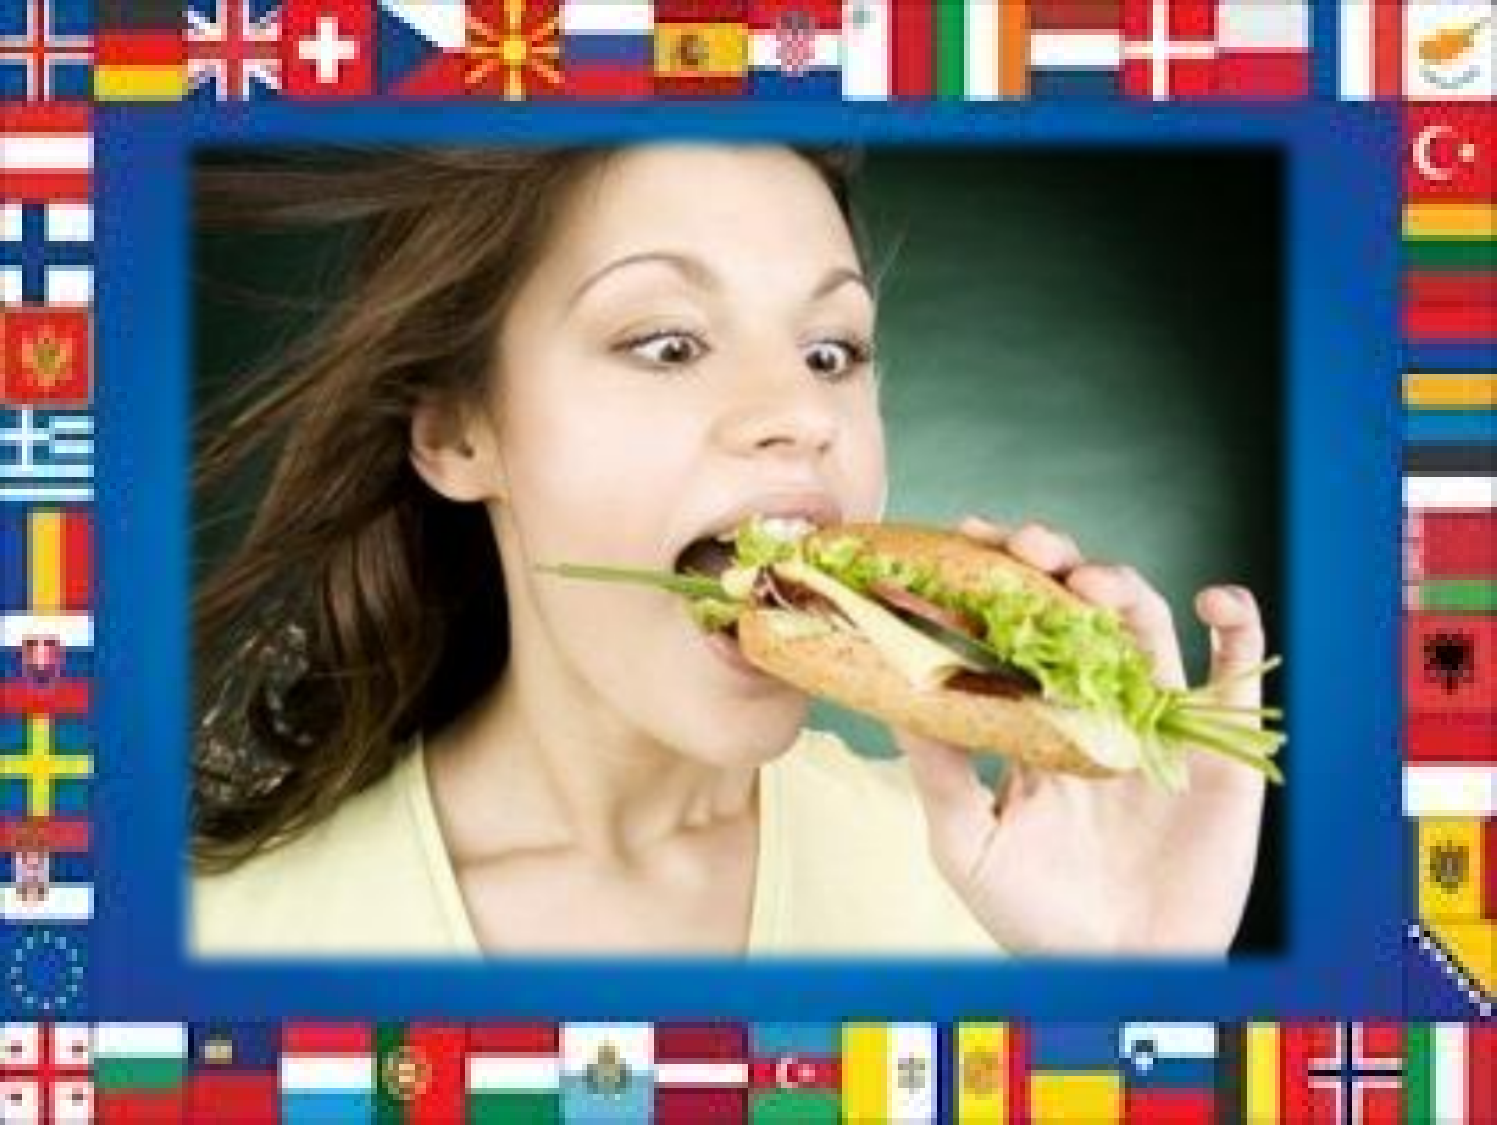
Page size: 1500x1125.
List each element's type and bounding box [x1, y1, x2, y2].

picture [170, 125, 1307, 977]
list [0, 0, 1498, 1125]
